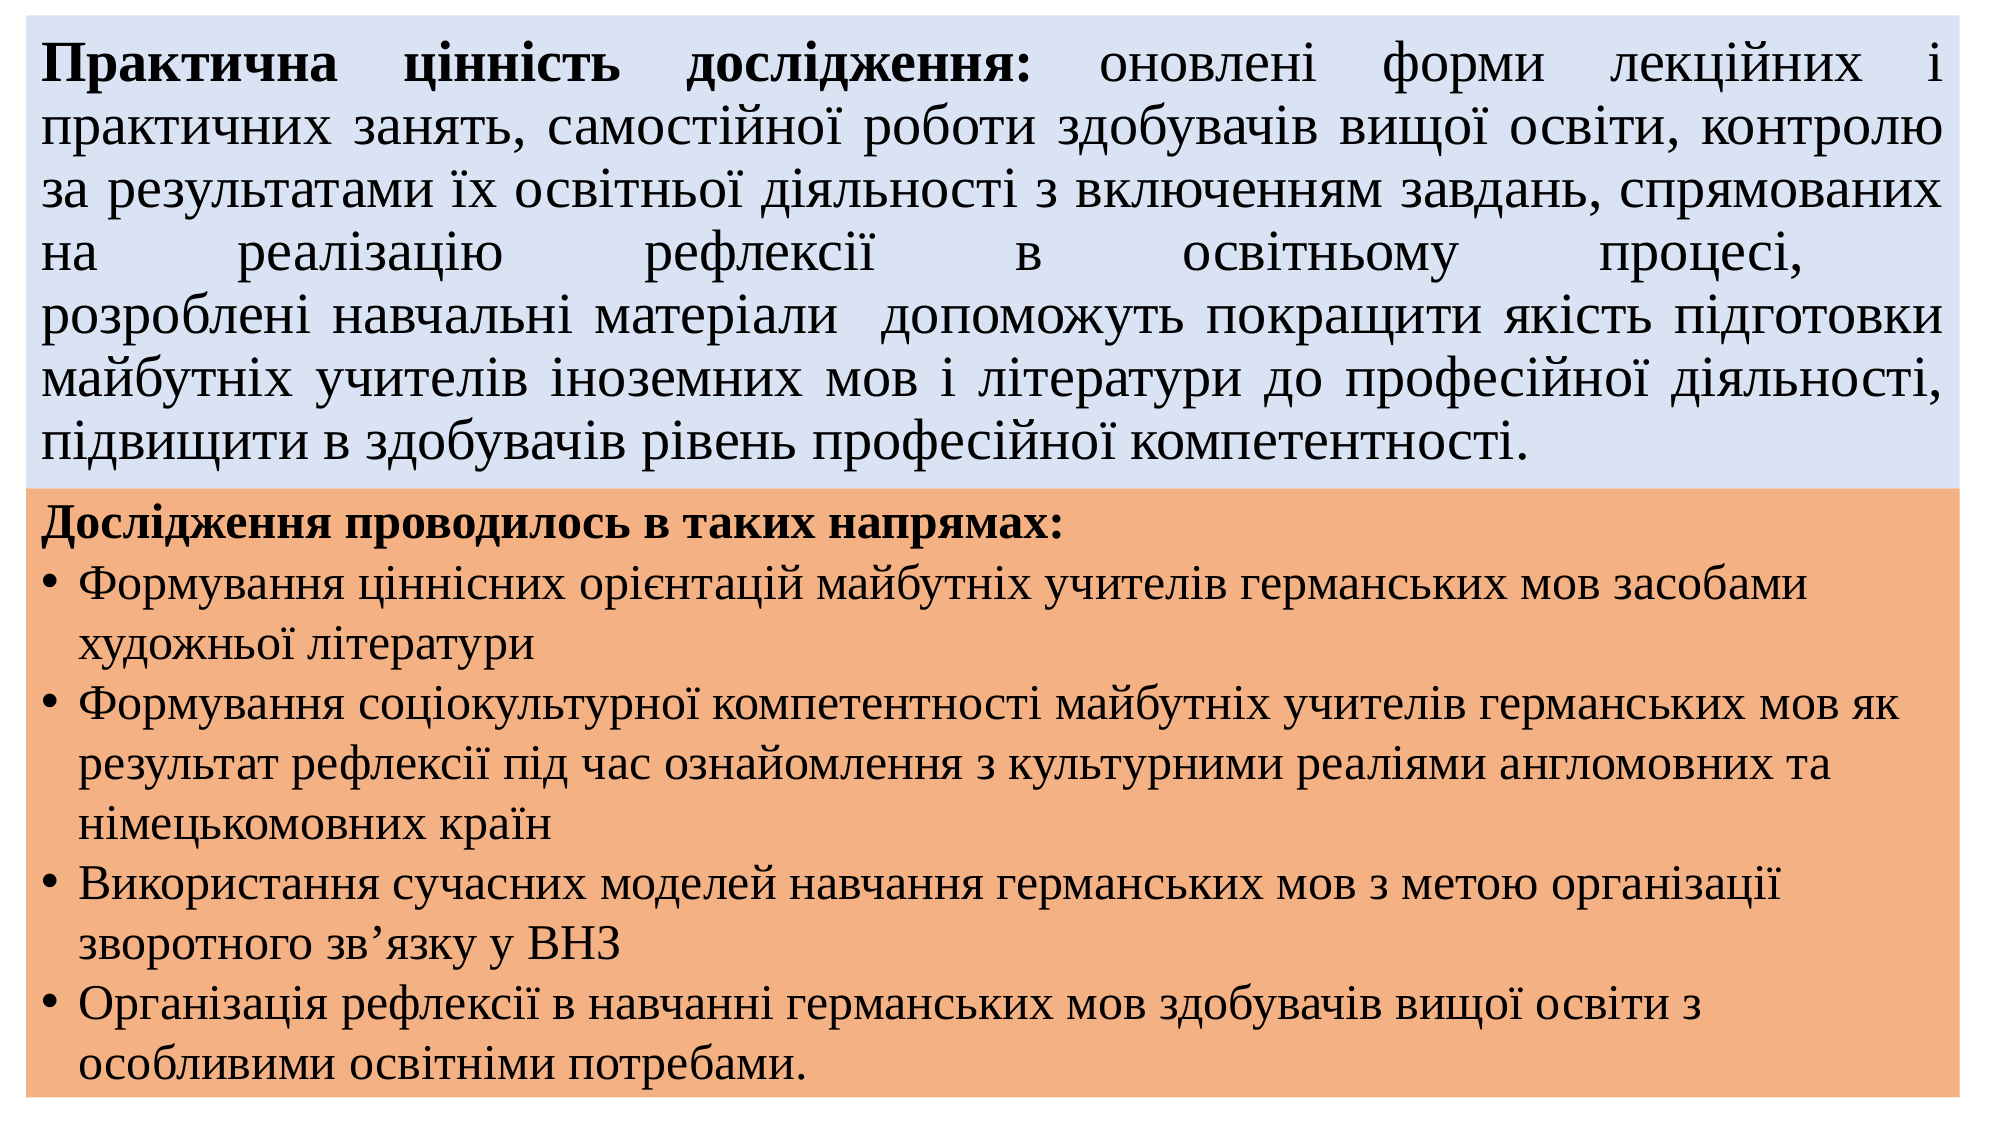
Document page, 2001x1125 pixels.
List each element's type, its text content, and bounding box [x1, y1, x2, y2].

list Дослідження проводилось в таких напрямах: Формування ціннісних орієнтацій майбутніх учителів германських мов засобами художньої літератури Формування соціокультурної компетентності майбутніх учителів германських мов як результат рефлексії під час ознайомлення з культурними реаліями англомовних та німецькомовних країн Використання сучасних моделей навчання германських мов з метою організації зворотного зв’язку у ВНЗ Організація рефлексії в навчанні германських мов здобувачів вищої освіти з особливими освітніми потребами. [26, 488, 1960, 1098]
title Практична цінність дослідження: оновлені форми лекційних і практичних занять, самостійної роботи здобувачів вищої освіти, контролю за результатами їх освітньої діяльності з включенням завдань, спрямованих на реалізацію рефлексії в освітньому процесі, розроблені навчальні матеріали допоможуть покращити якість підготовки майбутніх учителів іноземних мов і літератури до професійної діяльності, підвищити в здобувачів рівень професійної компетентності. [26, 15, 1960, 488]
